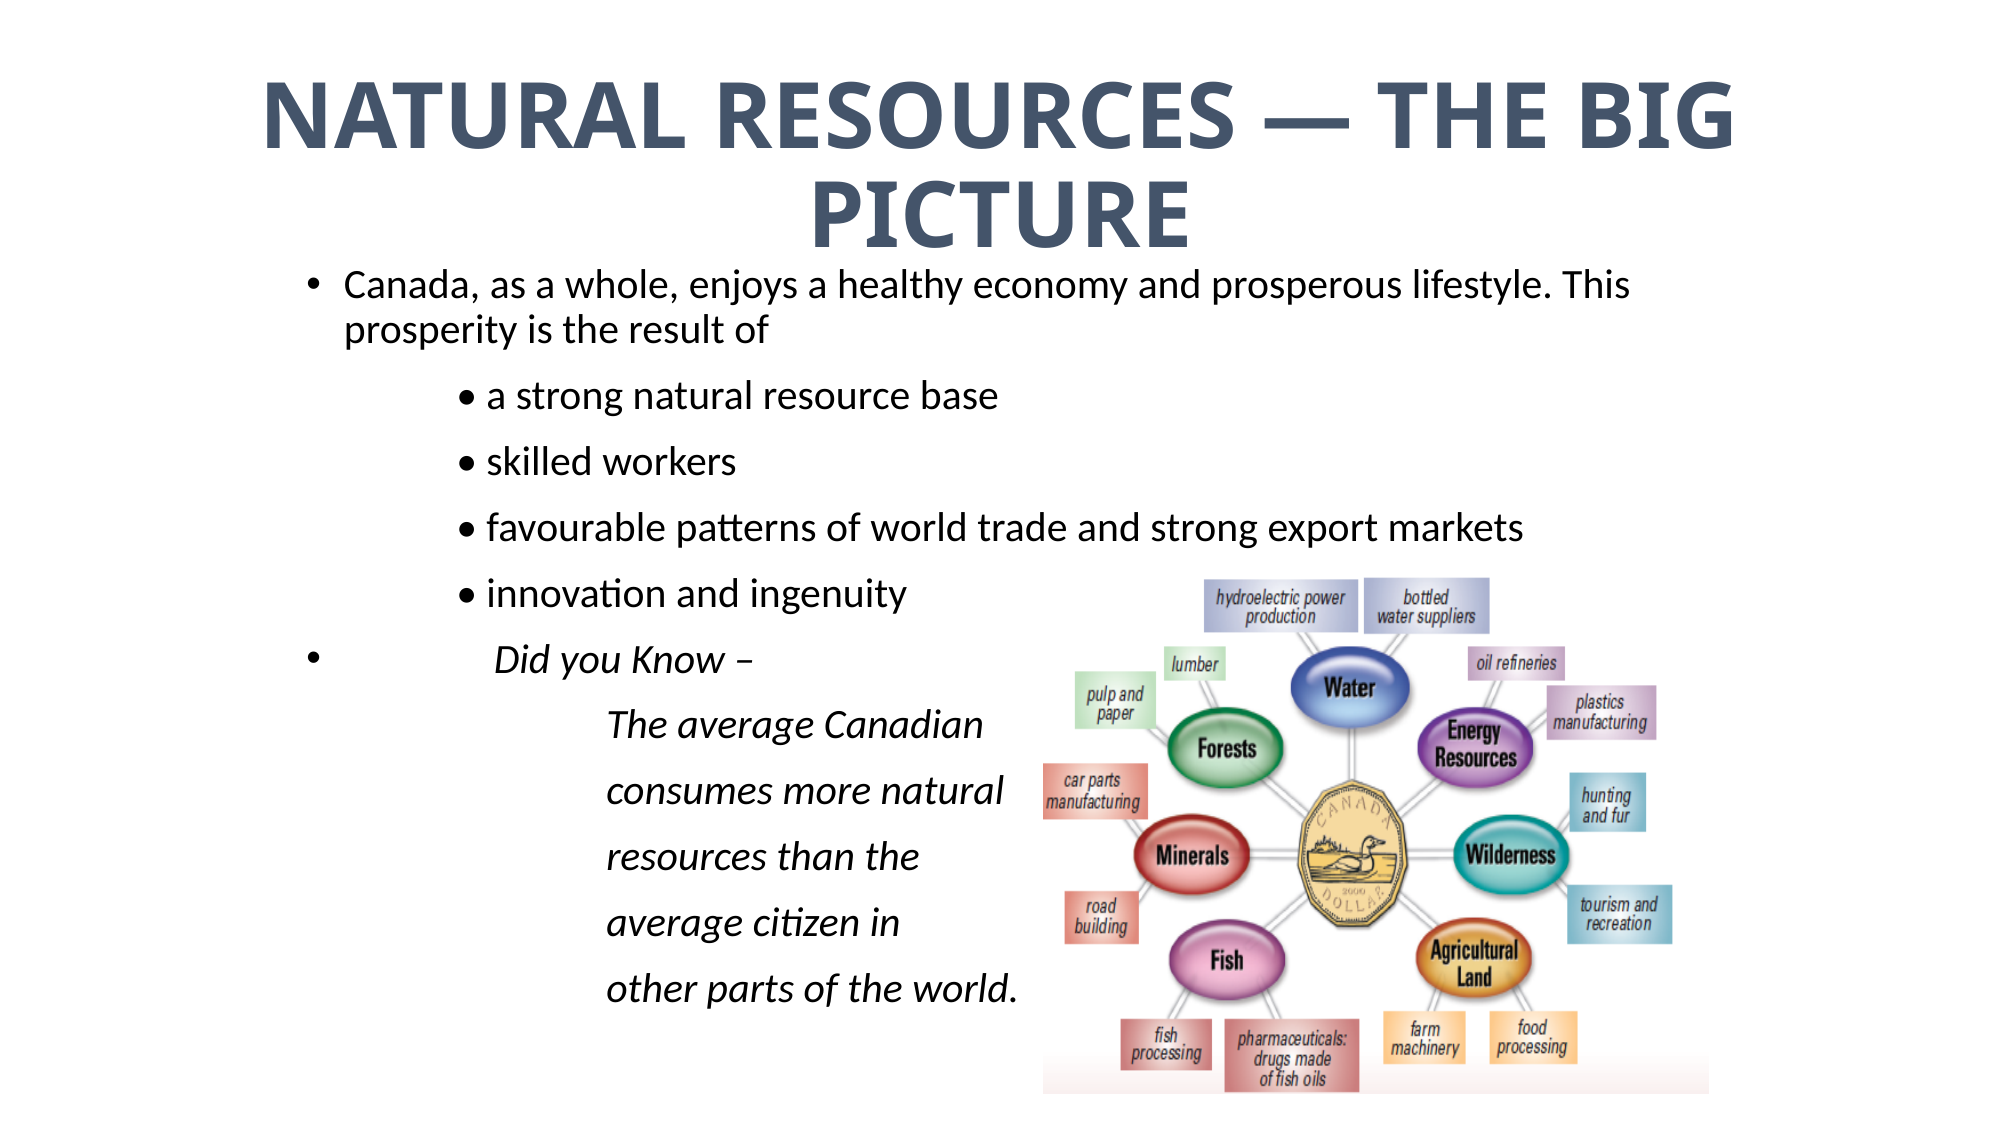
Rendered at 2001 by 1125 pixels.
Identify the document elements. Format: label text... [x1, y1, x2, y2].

picture [1042, 550, 1709, 1095]
title NATURAL RESOURCES — THE BIG PICTURE [137, 59, 1863, 278]
list Canada, as a whole, enjoys a healthy economy and prosperous lifestyle. This prosperity is the result of • a strong natural resource base • skilled workers • favourable patterns of world trade and strong export markets • innovation and ingenuity Did you Know – The average Canadian consumes more natural resources than the average citizen in other parts of the world. [291, 255, 1742, 1031]
